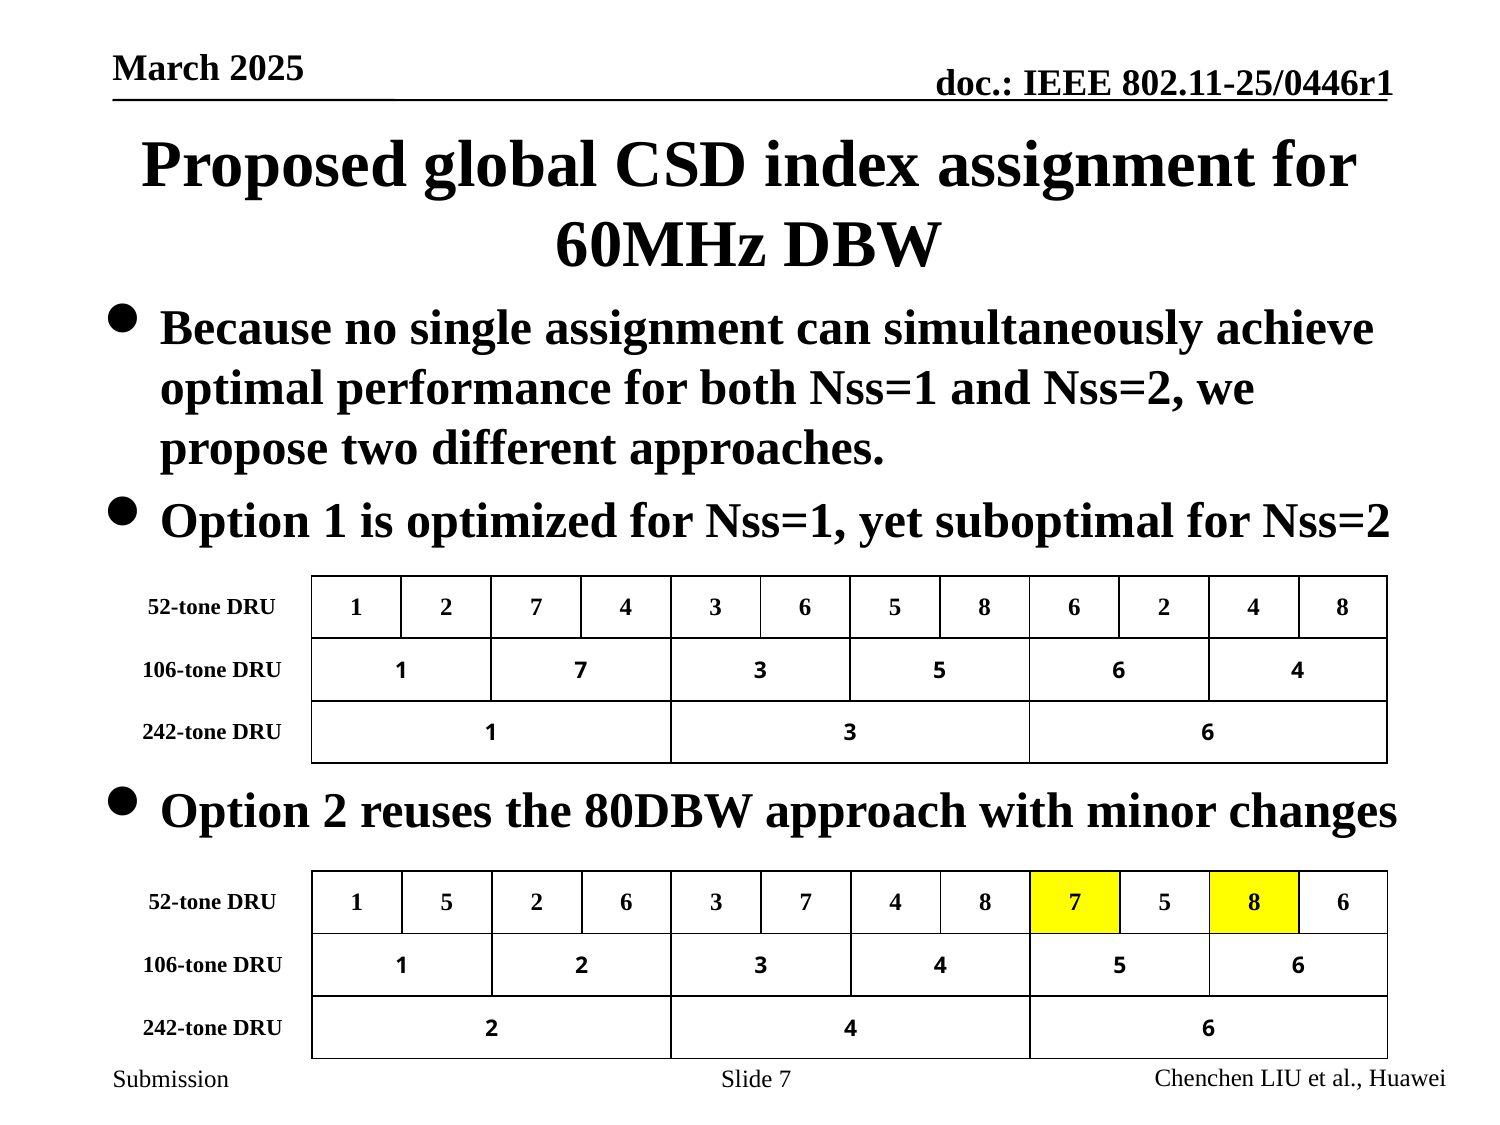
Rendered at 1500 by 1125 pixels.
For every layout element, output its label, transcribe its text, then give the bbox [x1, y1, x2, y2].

table_header 4 [582, 577, 670, 637]
table_cell 4 [672, 997, 1029, 1058]
table_header 3 [672, 872, 760, 933]
table_header 6 [761, 577, 849, 637]
table_header 6 [583, 872, 670, 933]
table_header 2 [493, 872, 581, 933]
table_header 1 [313, 872, 401, 933]
table_header 5 [1121, 872, 1209, 933]
table_cell 2 [313, 997, 670, 1058]
table_cell 1 [312, 639, 490, 700]
table_header 7 [762, 872, 850, 933]
table_header 5 [851, 577, 939, 637]
table_cell 4 [852, 934, 1029, 995]
table_header 8 [1300, 577, 1386, 637]
table_header 6 [1030, 577, 1118, 637]
table_cell 6 [1210, 934, 1387, 995]
table_header 8 [1210, 872, 1298, 933]
table_header 2 [1120, 577, 1208, 637]
table_cell 3 [672, 934, 850, 995]
table_cell 2 [493, 934, 670, 995]
table_cell 6 [1030, 702, 1386, 762]
table_cell 242-tone DRU [113, 701, 311, 763]
table_header 3 [672, 577, 760, 637]
table_cell 106-tone DRU [113, 934, 311, 996]
slide_number Slide 7 [712, 1061, 800, 1123]
table_header 8 [941, 872, 1029, 933]
table_cell 6 [1031, 997, 1387, 1058]
table_cell 1 [312, 702, 670, 762]
table_cell 7 [492, 639, 670, 700]
table_cell 4 [1210, 639, 1386, 700]
table_header 52-tone DRU [113, 871, 311, 934]
table_header 8 [941, 577, 1029, 637]
table_header 5 [403, 872, 491, 933]
table_cell 3 [672, 639, 849, 700]
table_header 2 [402, 577, 490, 637]
table_header 7 [1031, 872, 1119, 933]
table_header 1 [312, 577, 400, 637]
table_cell 5 [851, 639, 1029, 700]
table_cell 6 [1030, 639, 1208, 700]
table_cell 106-tone DRU [113, 638, 311, 701]
table_cell 1 [313, 934, 491, 995]
table_header 52-tone DRU [113, 576, 311, 638]
table_cell 242-tone DRU [113, 996, 311, 1059]
table_header 7 [492, 577, 580, 637]
table_header 6 [1300, 872, 1387, 933]
list Because no single assignment can simultaneously achieve optimal performance for both Nss=1 and Nss=2, we propose two different approaches. Option 1 is optimized for Nss=1, yet suboptimal for Nss=2 Option 2 reuses the 80DBW approach with minor changes [88, 286, 1424, 963]
table_cell 5 [1031, 934, 1209, 995]
title Proposed global CSD index assignment for 60MHz DBW [112, 112, 1388, 286]
table_header 4 [1210, 577, 1298, 637]
table_cell 3 [672, 702, 1029, 762]
table_header 4 [852, 872, 940, 933]
